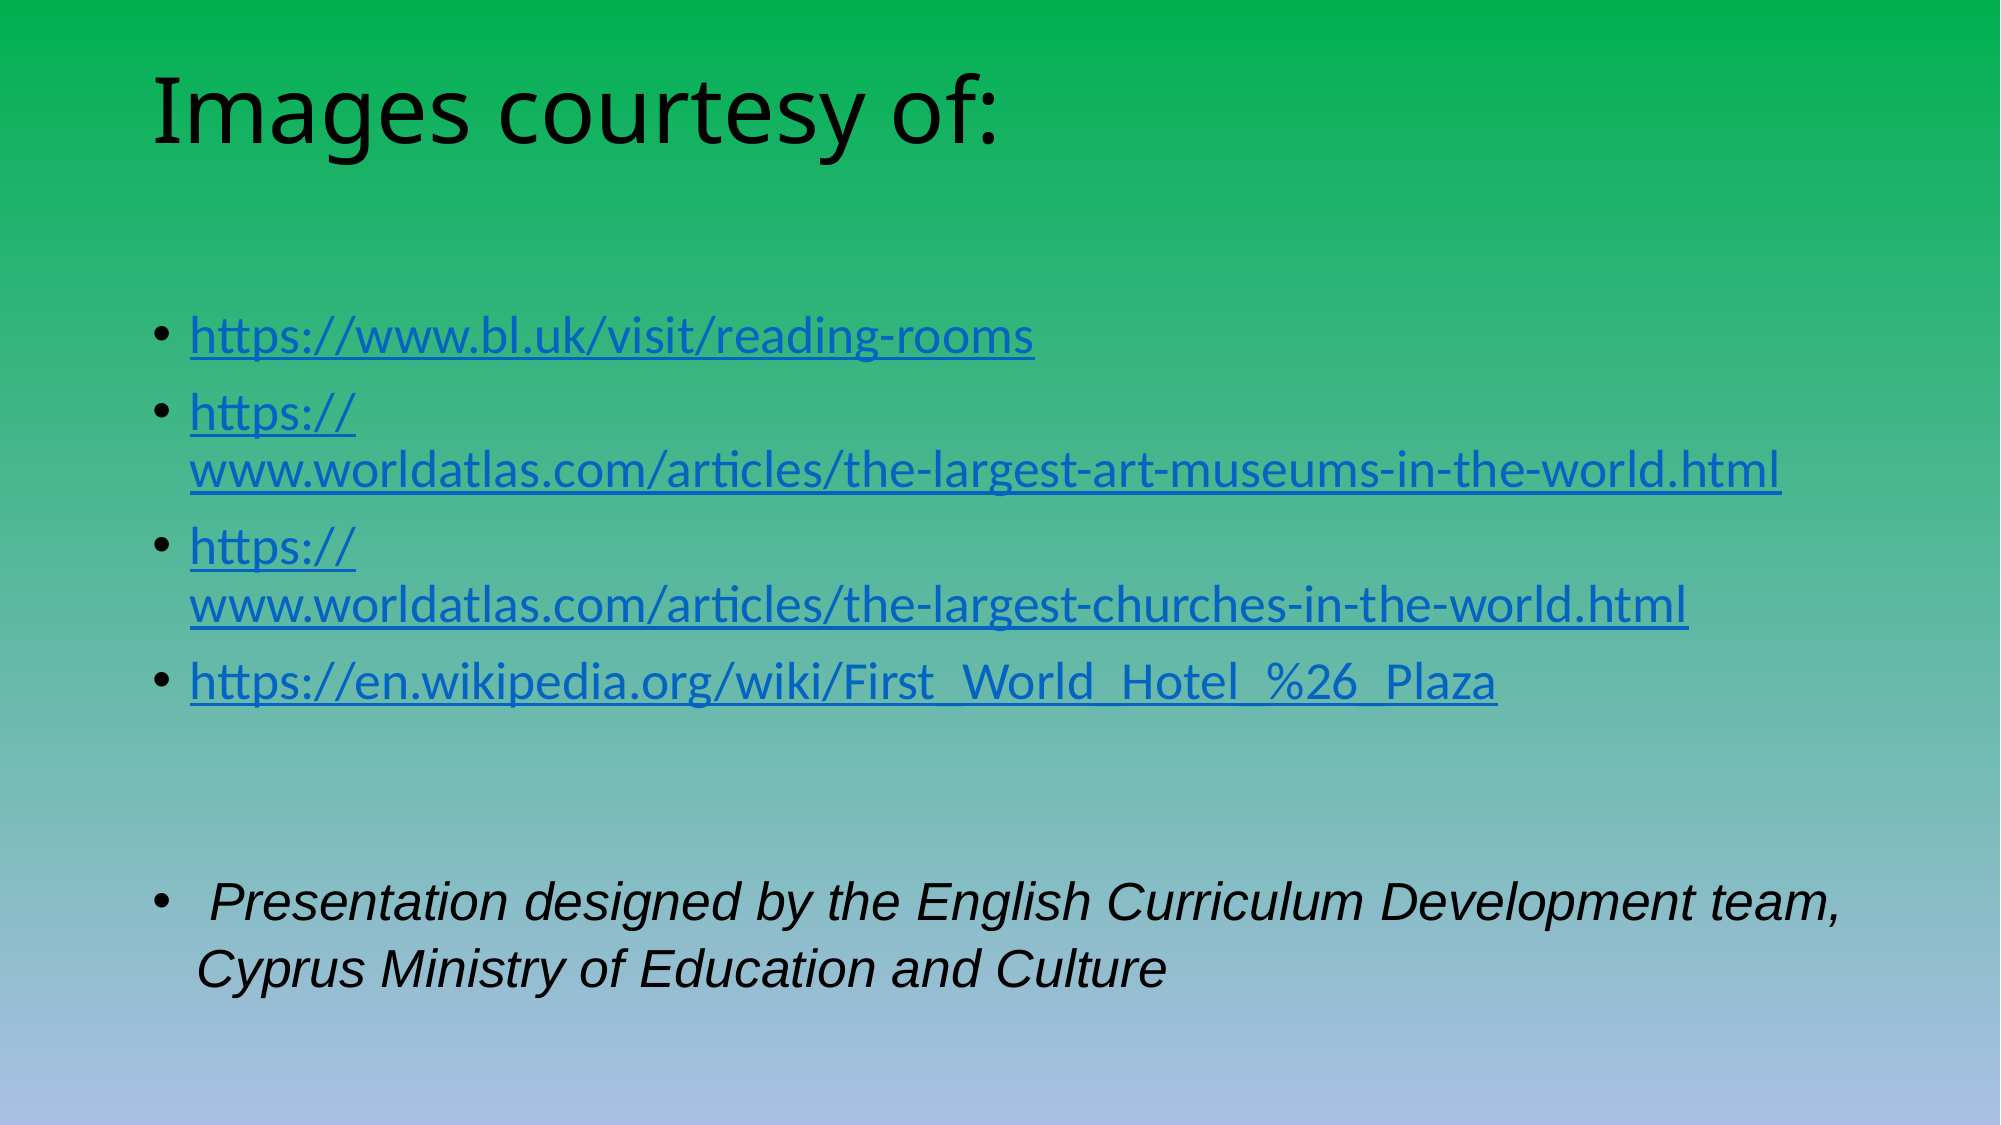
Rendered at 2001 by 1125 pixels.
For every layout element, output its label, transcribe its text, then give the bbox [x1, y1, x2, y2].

list https://www.bl.uk/visit/reading-rooms https://www.worldatlas.com/articles/the-largest-art-museums-in-the-world.html https://www.worldatlas.com/articles/the-largest-churches-in-the-world.html https://en.wikipedia.org/wiki/First_World_Hotel_%26_Plaza Presentation designed by the English Curriculum Development team, Cyprus Ministry of Education and Culture [137, 299, 1863, 1014]
title Images courtesy of: [137, 59, 1863, 278]
